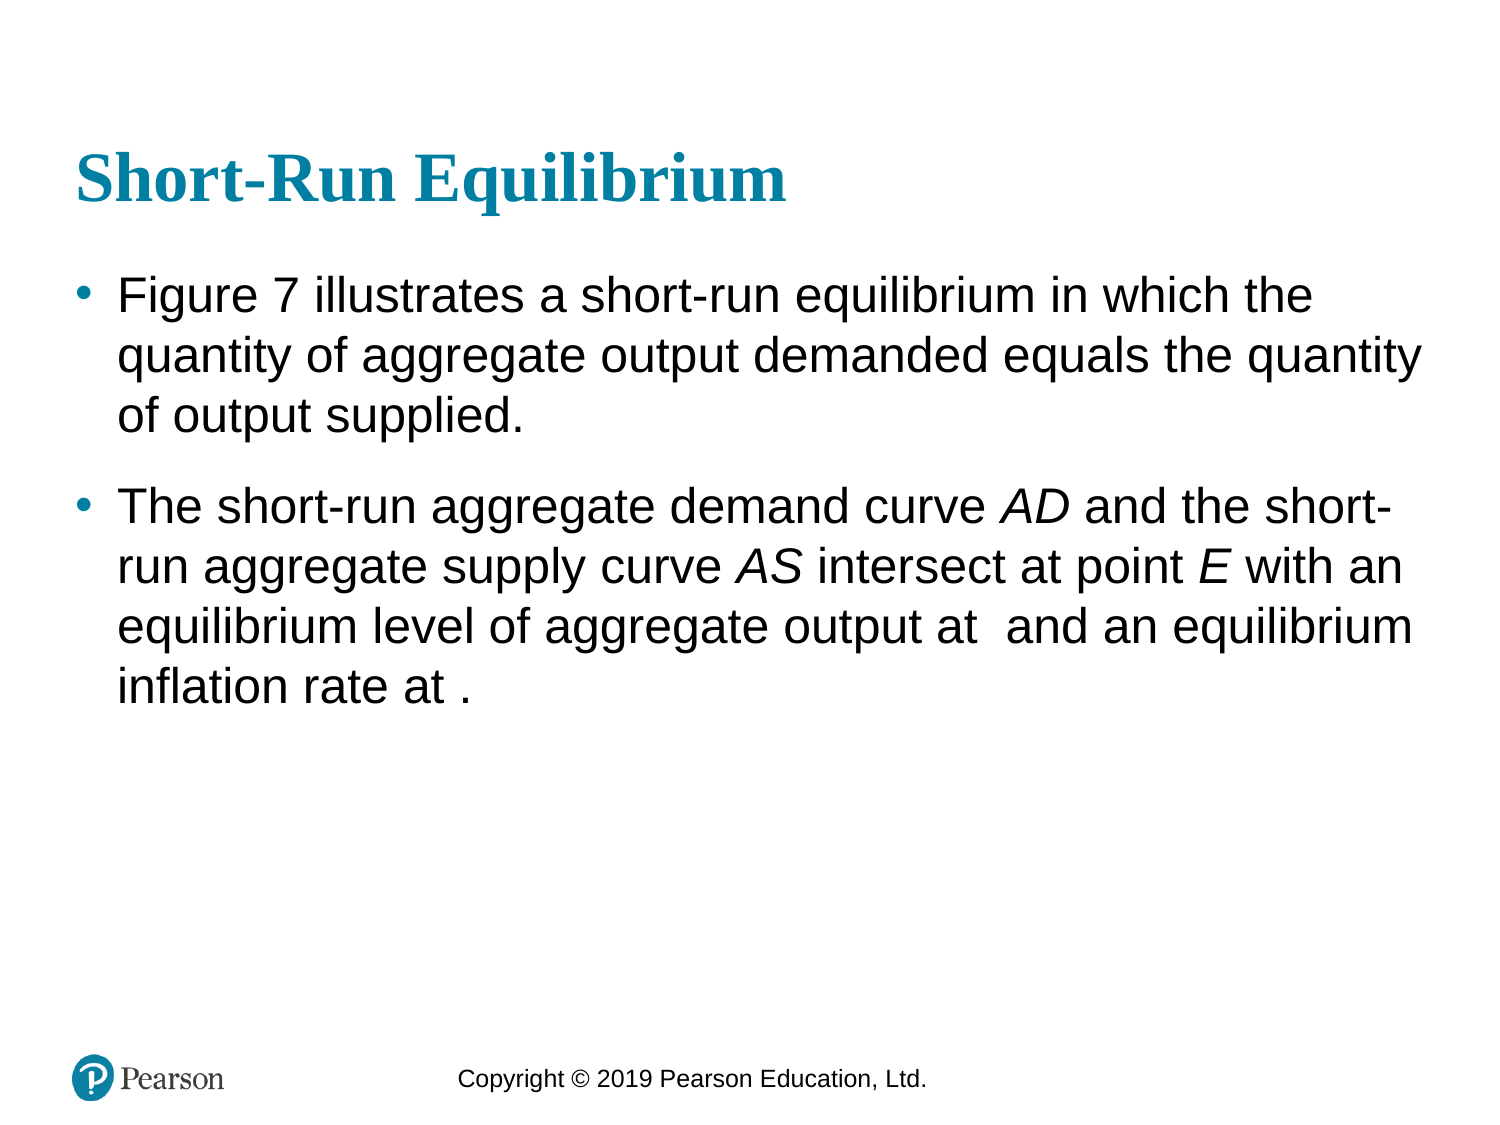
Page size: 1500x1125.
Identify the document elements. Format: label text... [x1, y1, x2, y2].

picture [99, 1054, 224, 1101]
picture [72, 1054, 89, 1072]
picture [81, 1064, 107, 1089]
title Short-Run Equilibrium [75, 35, 1425, 216]
picture [72, 1087, 83, 1101]
